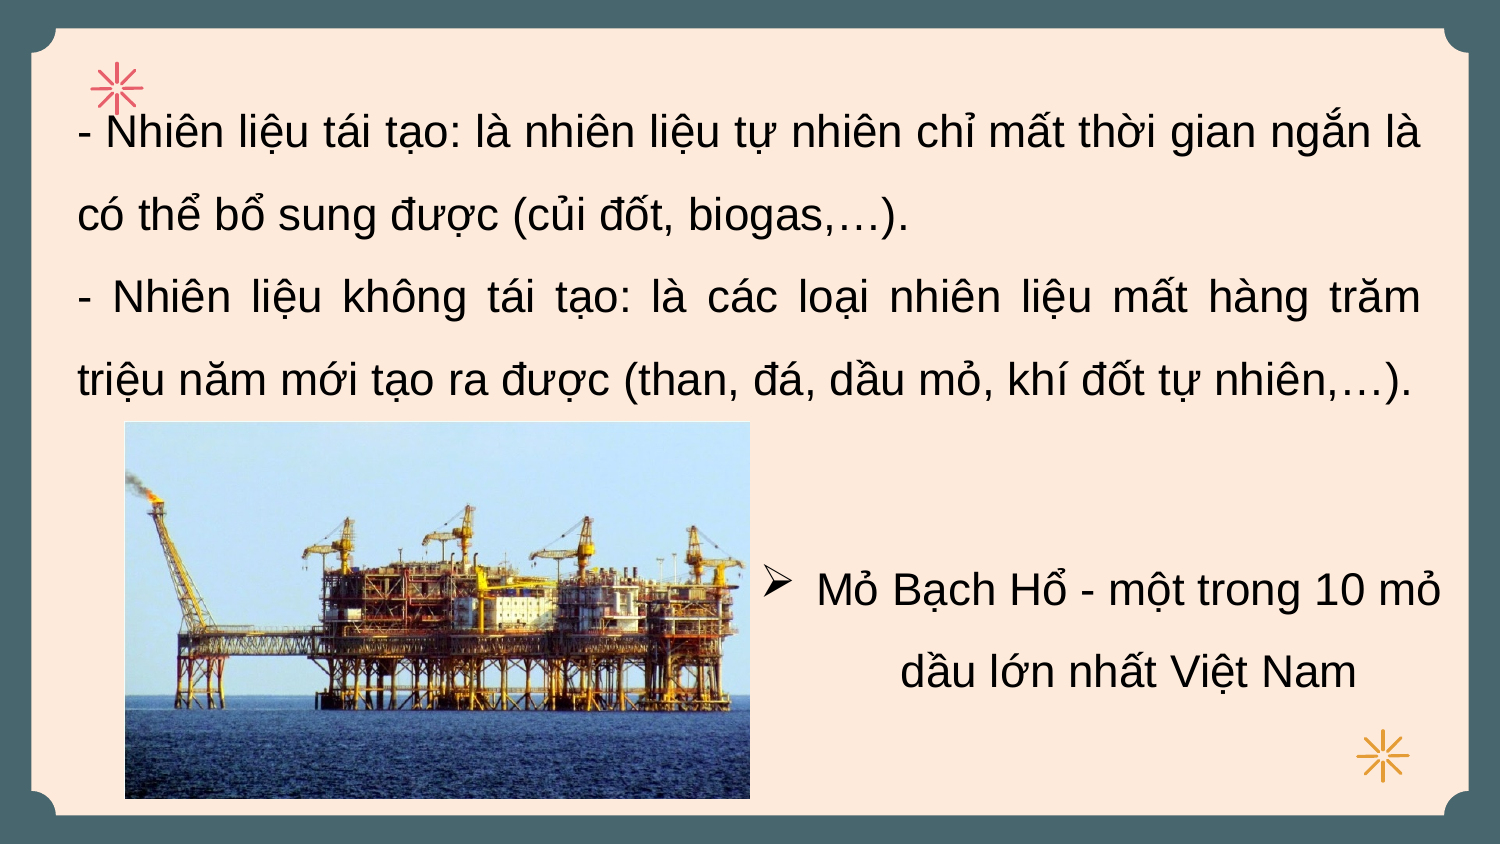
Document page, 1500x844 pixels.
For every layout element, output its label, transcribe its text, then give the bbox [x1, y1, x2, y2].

text_box - Nhiên liệu tái tạo: là nhiên liệu tự nhiên chỉ mất thời gian ngắn là có thể bổ sung được (củi đốt, biogas,…). - Nhiên liệu không tái tạo: là các loại nhiên liệu mất hàng trăm triệu năm mới tạo ra được (than, đá, dầu mỏ, khí đốt tự nhiên,…). [62, 67, 1438, 412]
text_box Mỏ Bạch Hổ - một trong 10 mỏ dầu lớn nhất Việt Nam [755, 524, 1473, 704]
picture [123, 421, 751, 799]
